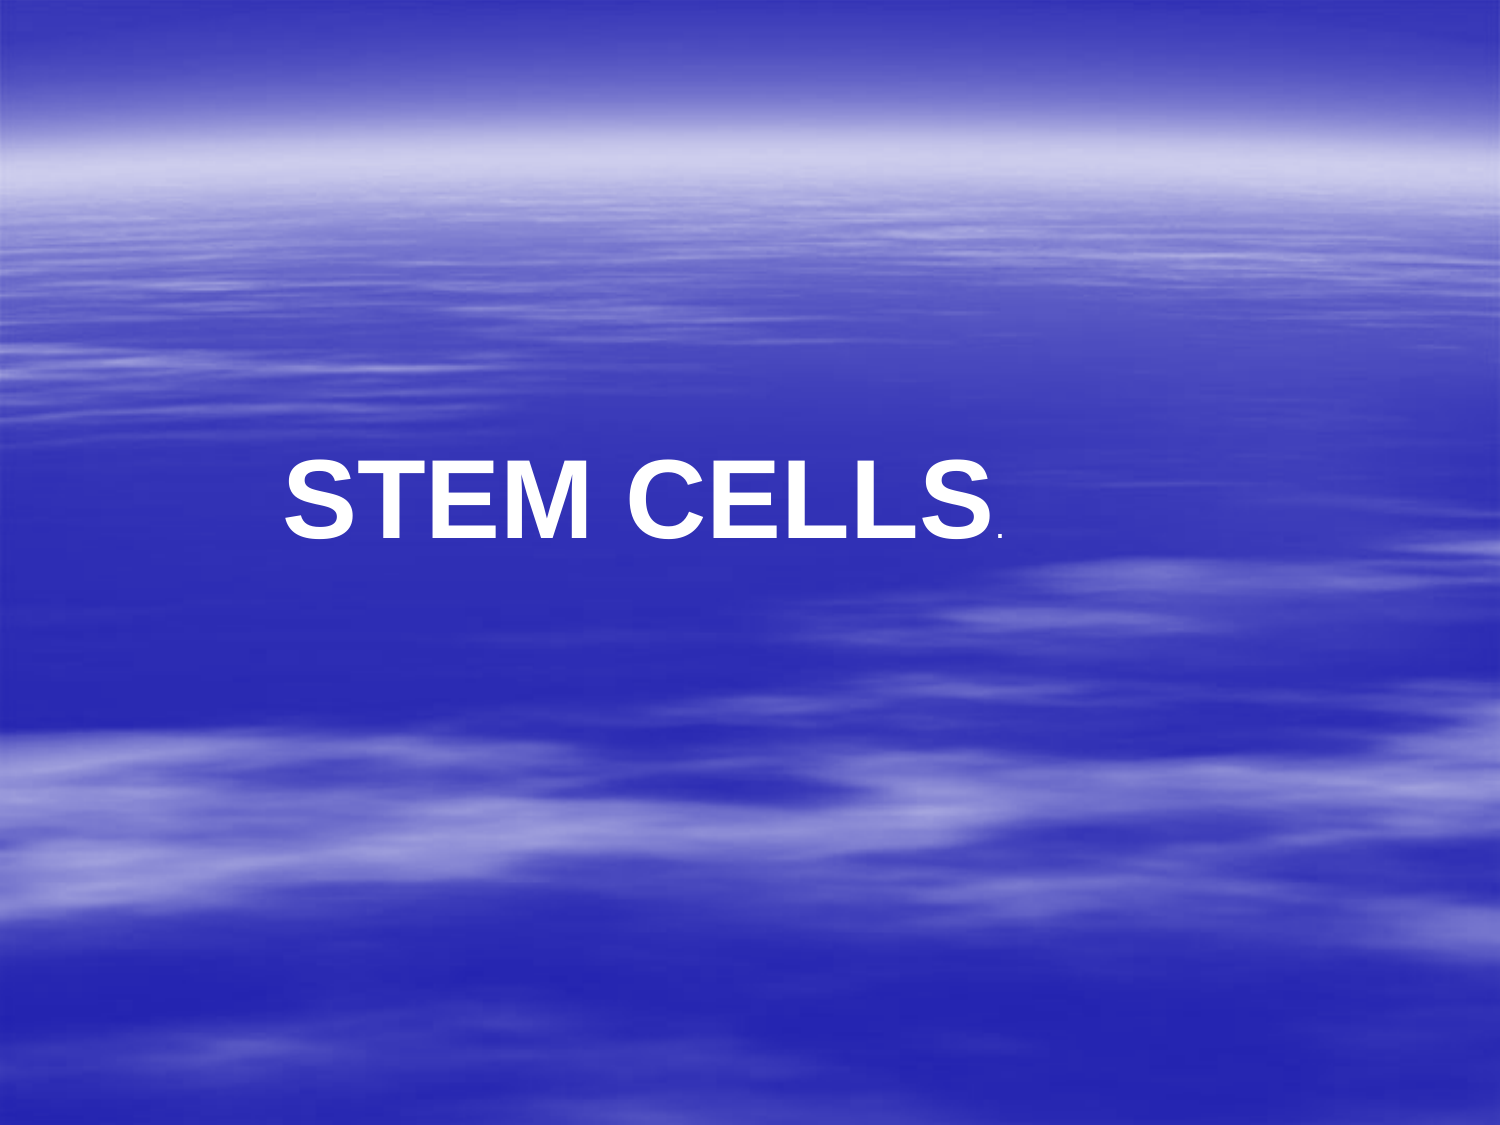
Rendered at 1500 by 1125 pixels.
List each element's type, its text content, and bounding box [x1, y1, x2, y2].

text_box STEM CELLS. [162, 418, 1125, 569]
